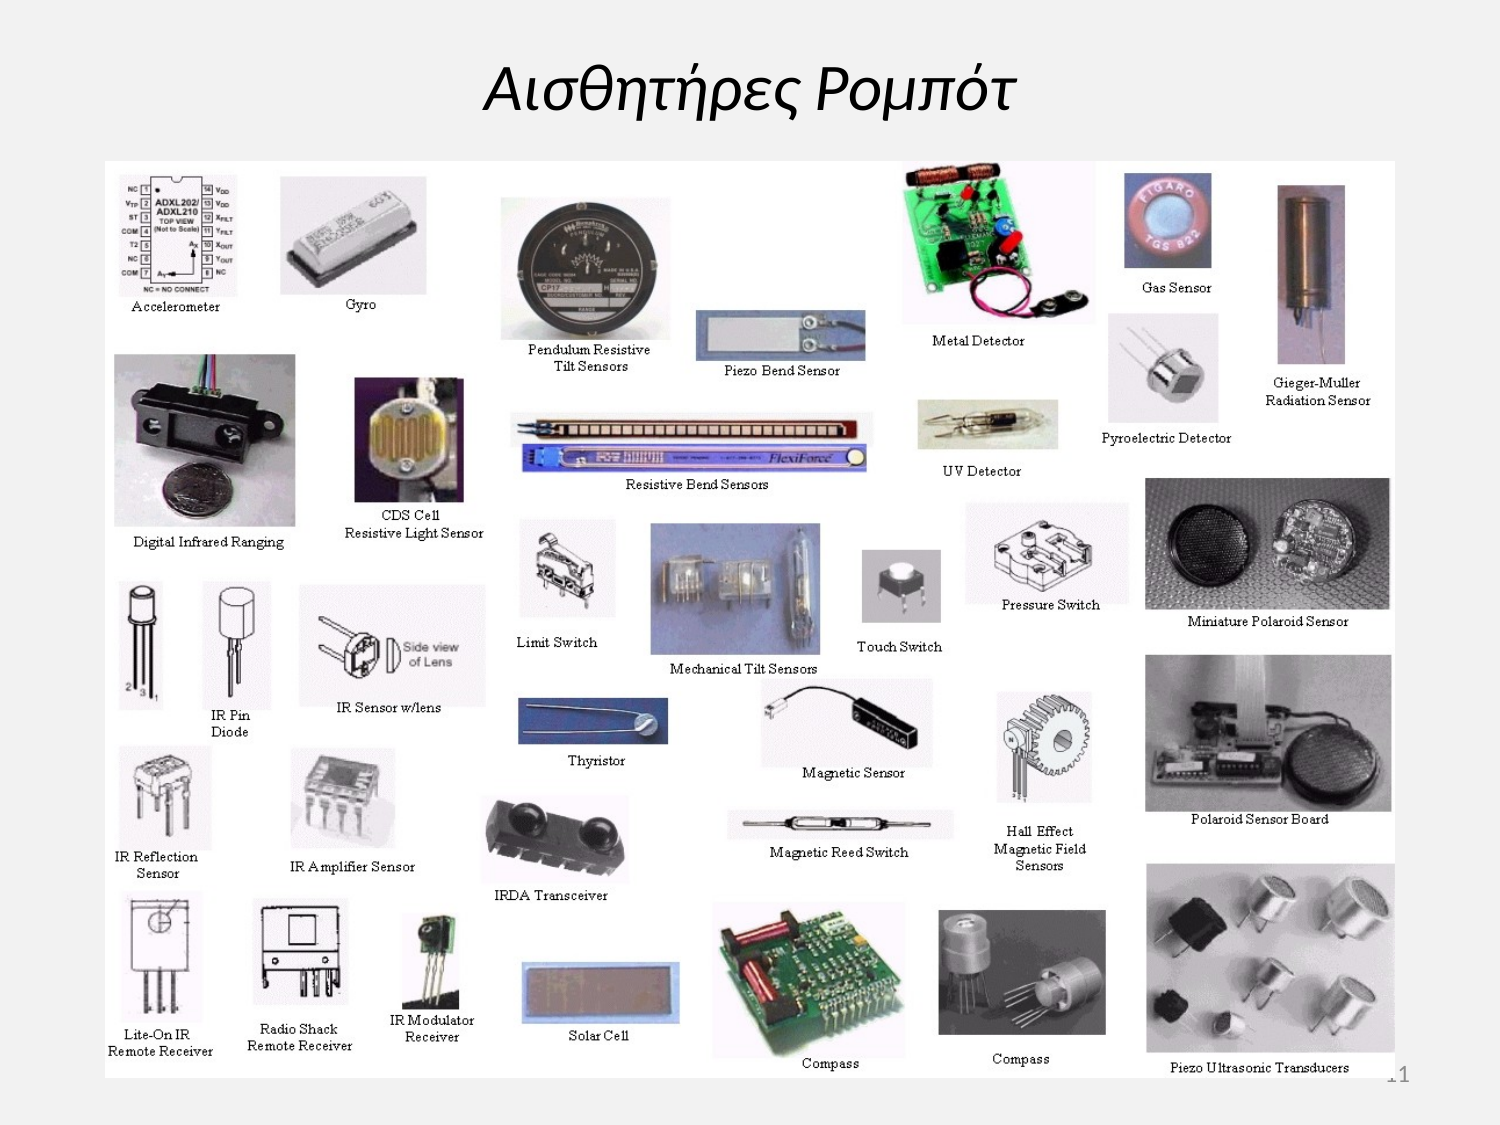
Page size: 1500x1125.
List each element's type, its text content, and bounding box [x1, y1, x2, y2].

title Αισθητήρες Ρομπότ [75, 19, 1425, 149]
picture [105, 160, 1395, 1079]
slide_number 11 [1074, 1042, 1425, 1103]
